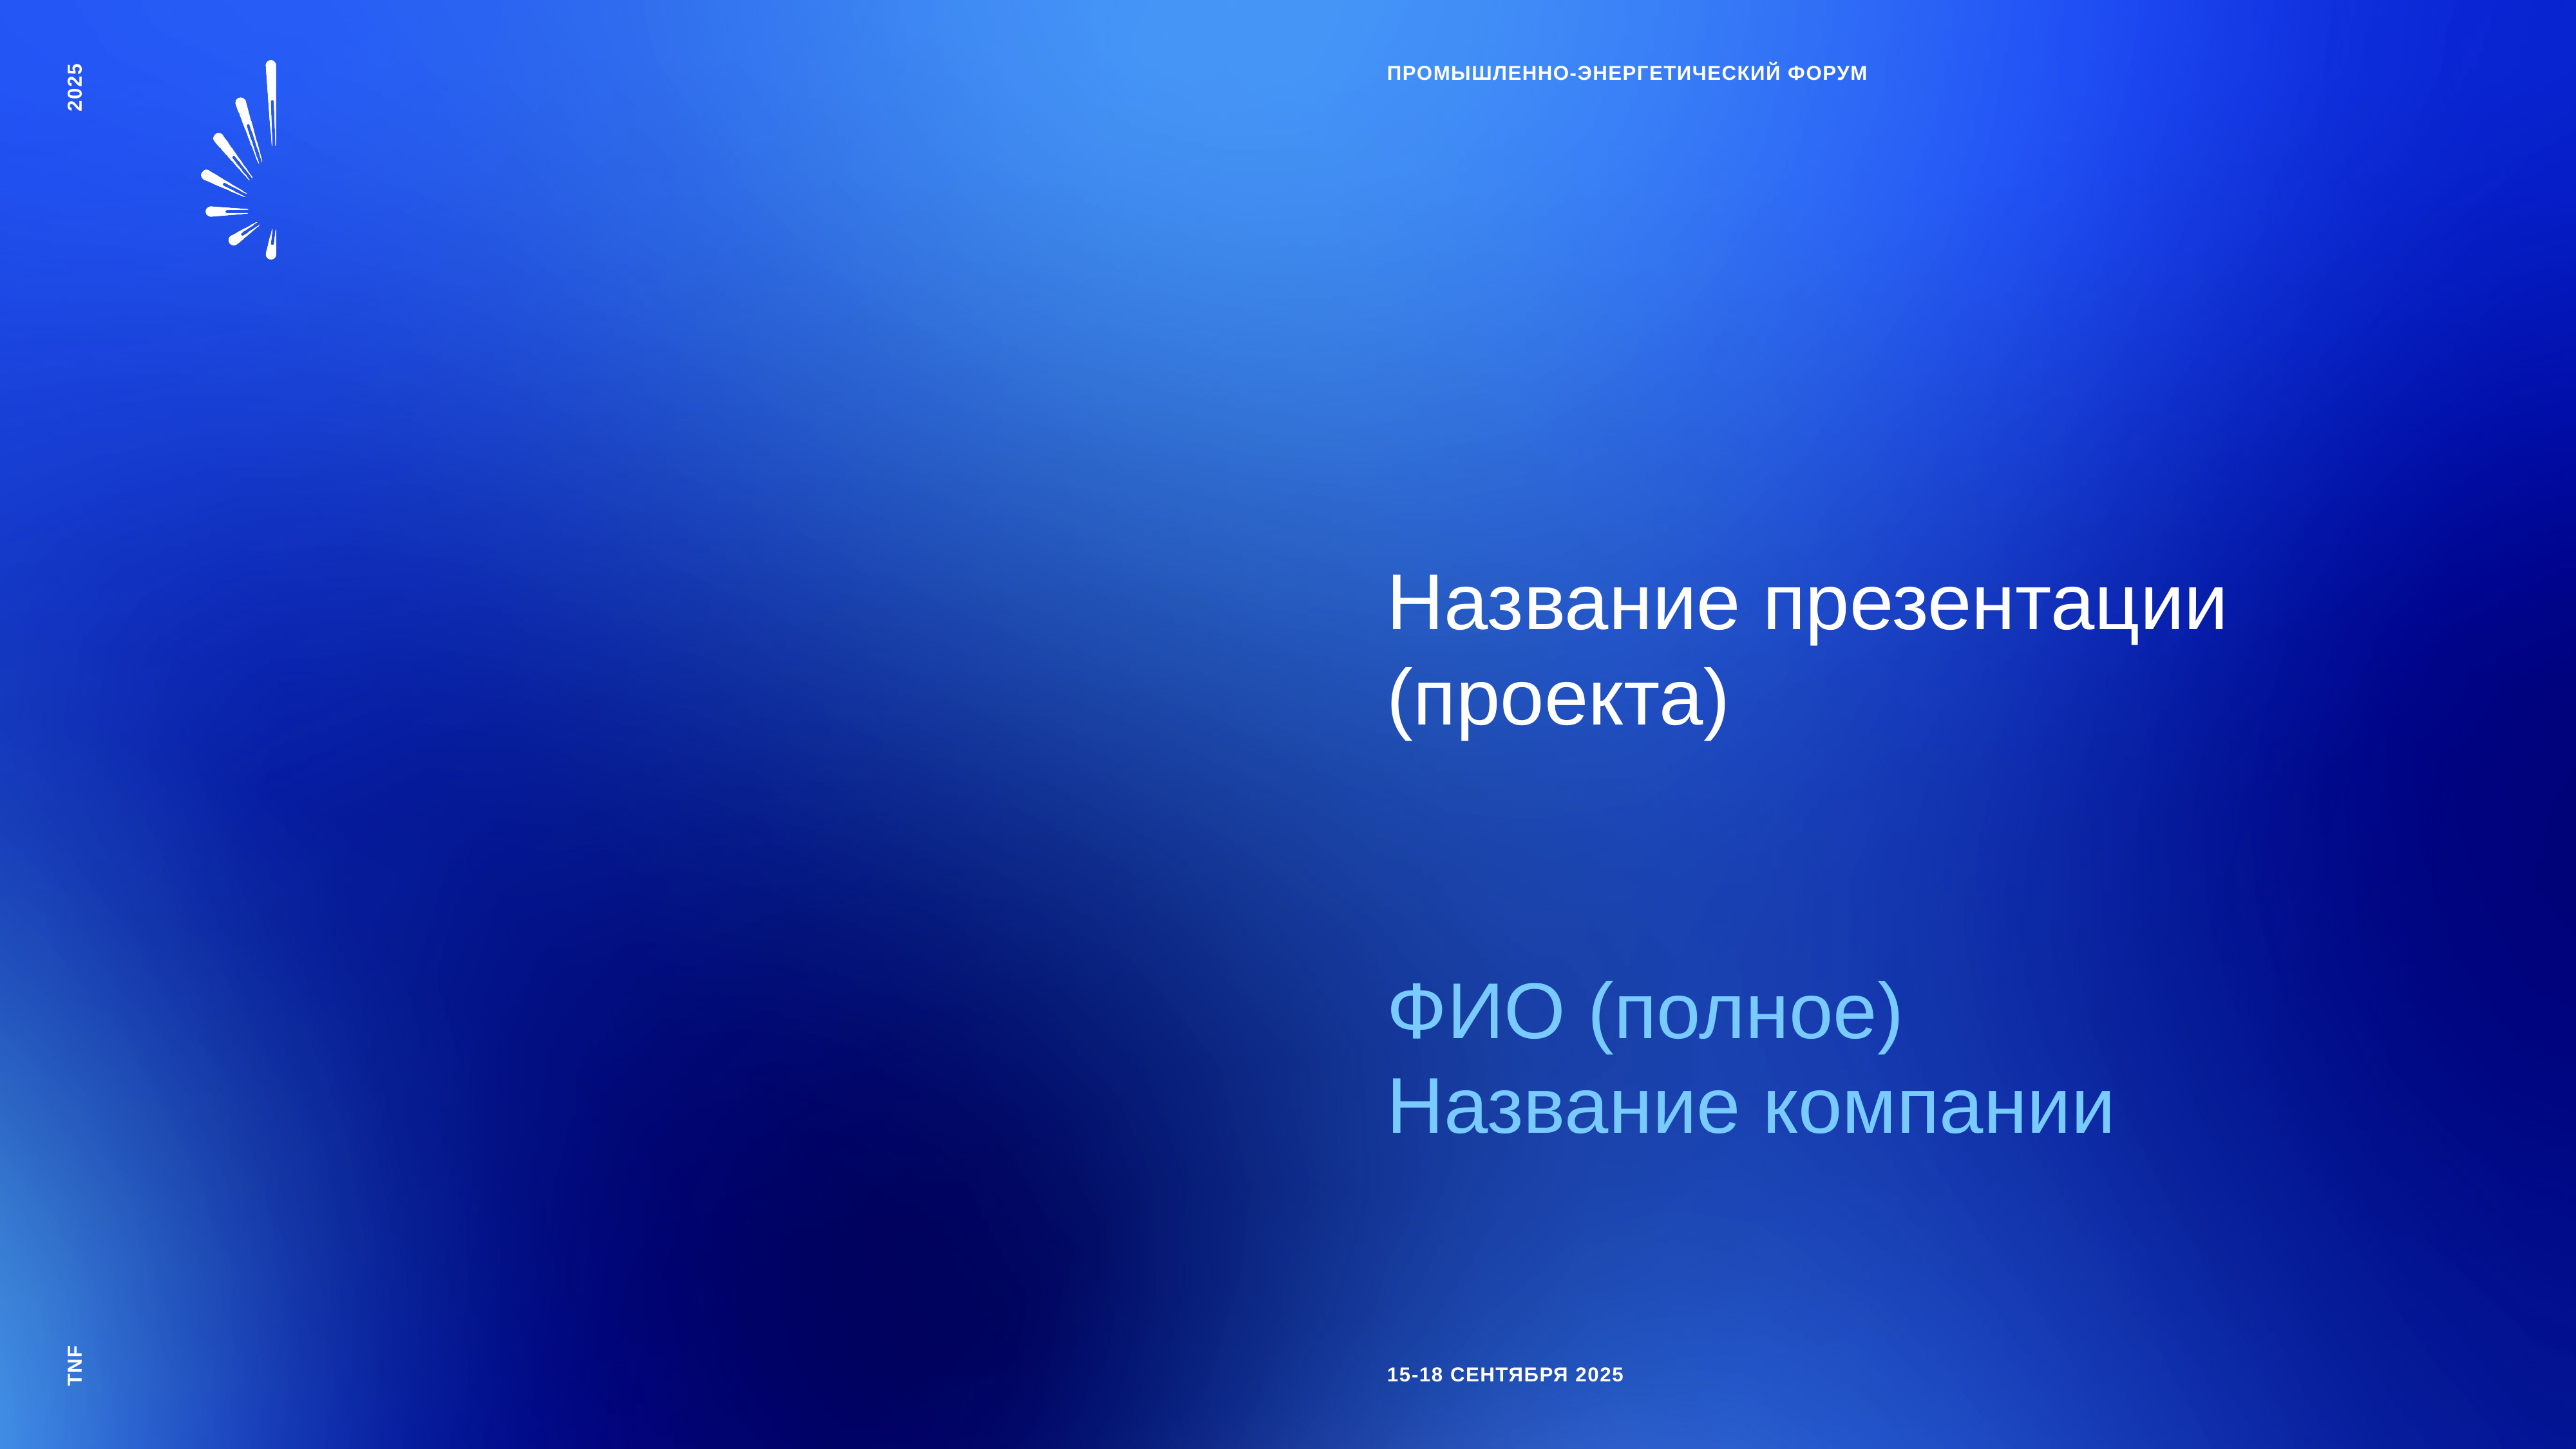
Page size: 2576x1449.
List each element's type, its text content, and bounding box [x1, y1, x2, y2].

text_box Название презентации (проекта) [1381, 545, 2512, 746]
picture [0, 0, 2576, 1449]
text_box ФИО (полное) Название компании [1381, 953, 2526, 1155]
